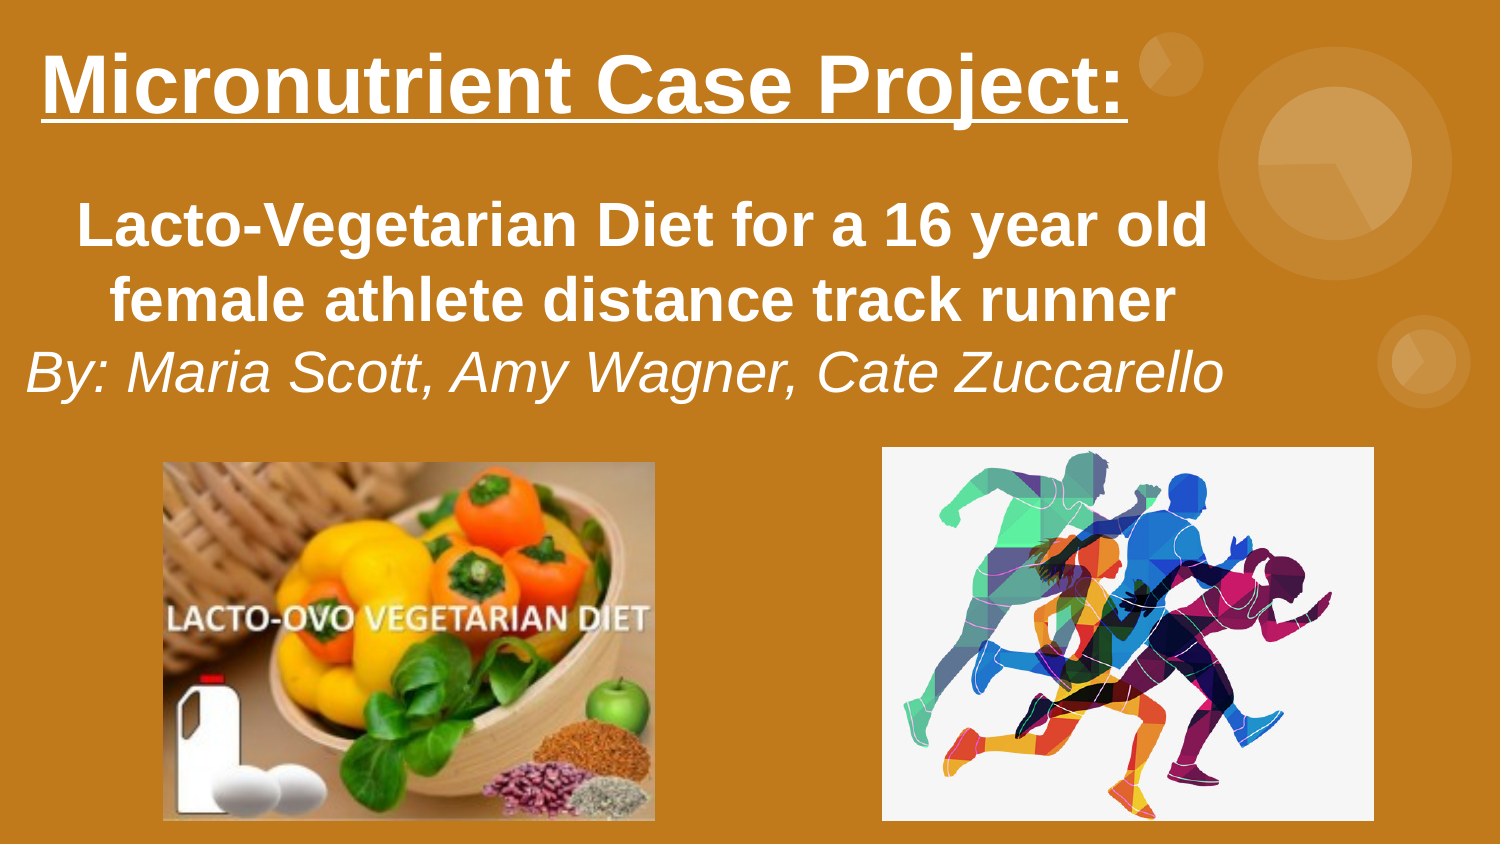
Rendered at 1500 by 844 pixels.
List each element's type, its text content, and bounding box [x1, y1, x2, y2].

text_box Lacto-Vegetarian Diet for a 16 year old female athlete distance track runner By: Maria Scott, Amy Wagner, Cate Zuccarello [10, 168, 1277, 456]
picture [163, 462, 655, 821]
picture [882, 447, 1374, 821]
title Micronutrient Case Project: [25, 0, 1189, 162]
